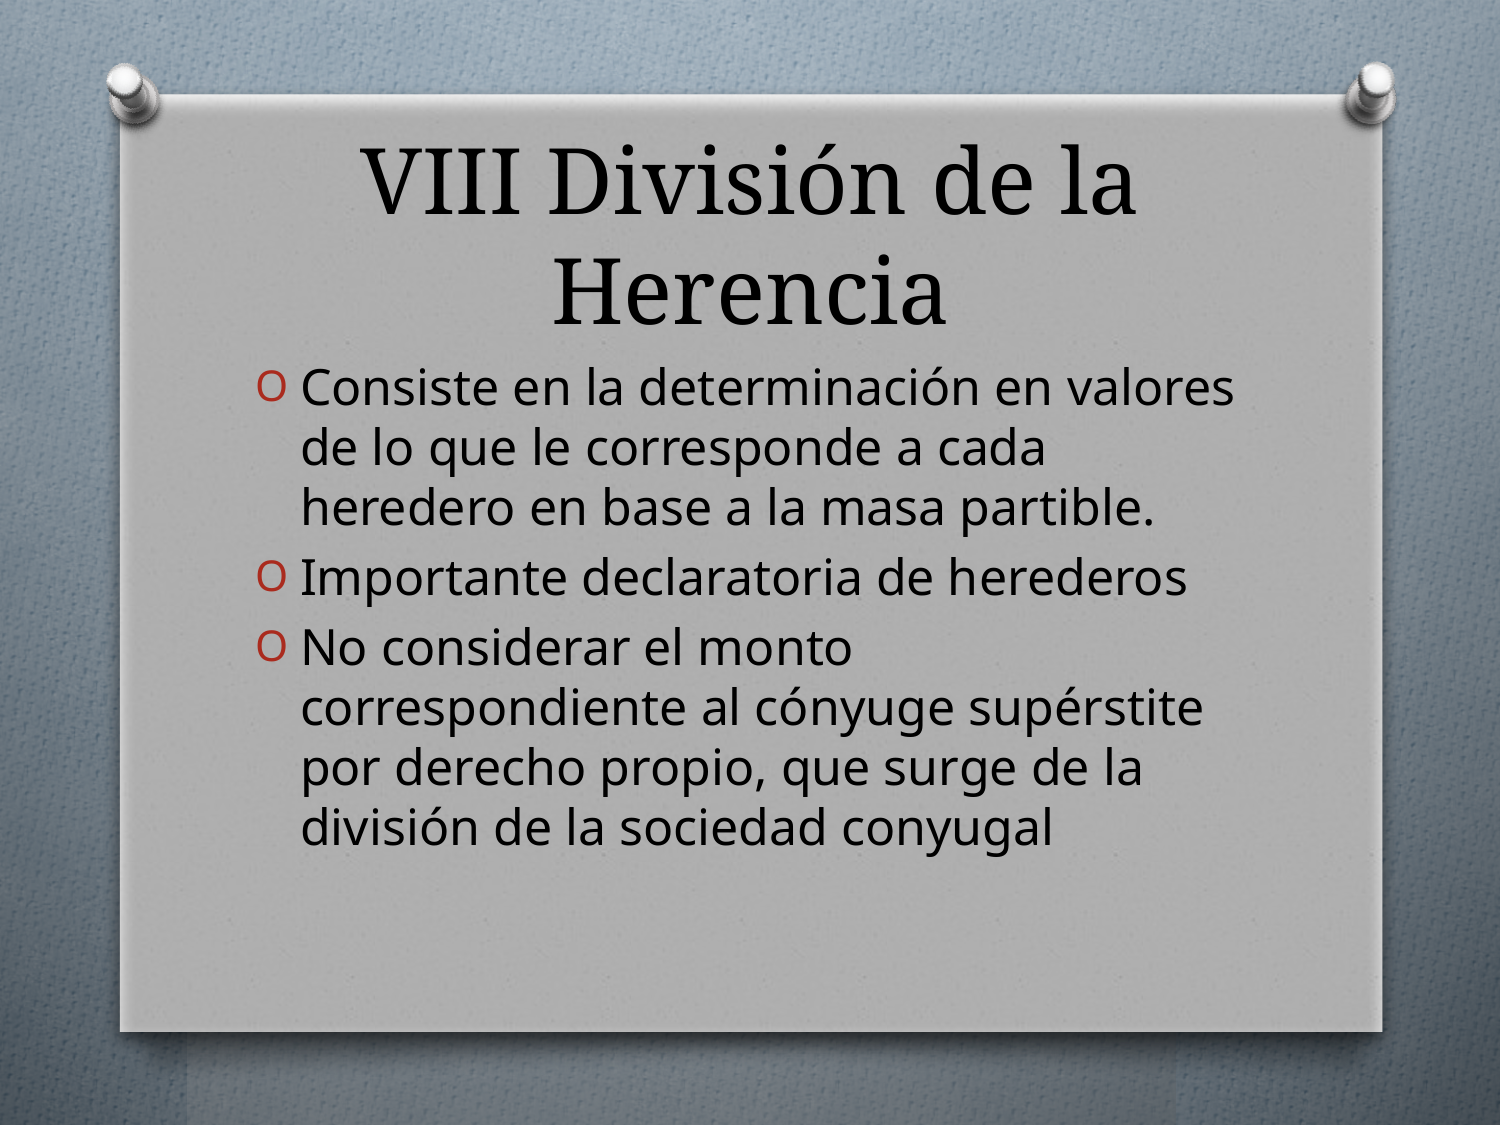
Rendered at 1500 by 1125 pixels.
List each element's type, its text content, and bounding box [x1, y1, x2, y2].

title VIII División de la Herencia [179, 134, 1323, 332]
picture [1317, 35, 1439, 156]
picture [75, 29, 198, 153]
list Consiste en la determinación en valores de lo que le corresponde a cada heredero en base a la masa partible. Importante declaratoria de herederos No considerar el monto correspondiente al cónyuge supérstite por derecho propio, que surge de la división de la sociedad conyugal [240, 347, 1257, 939]
